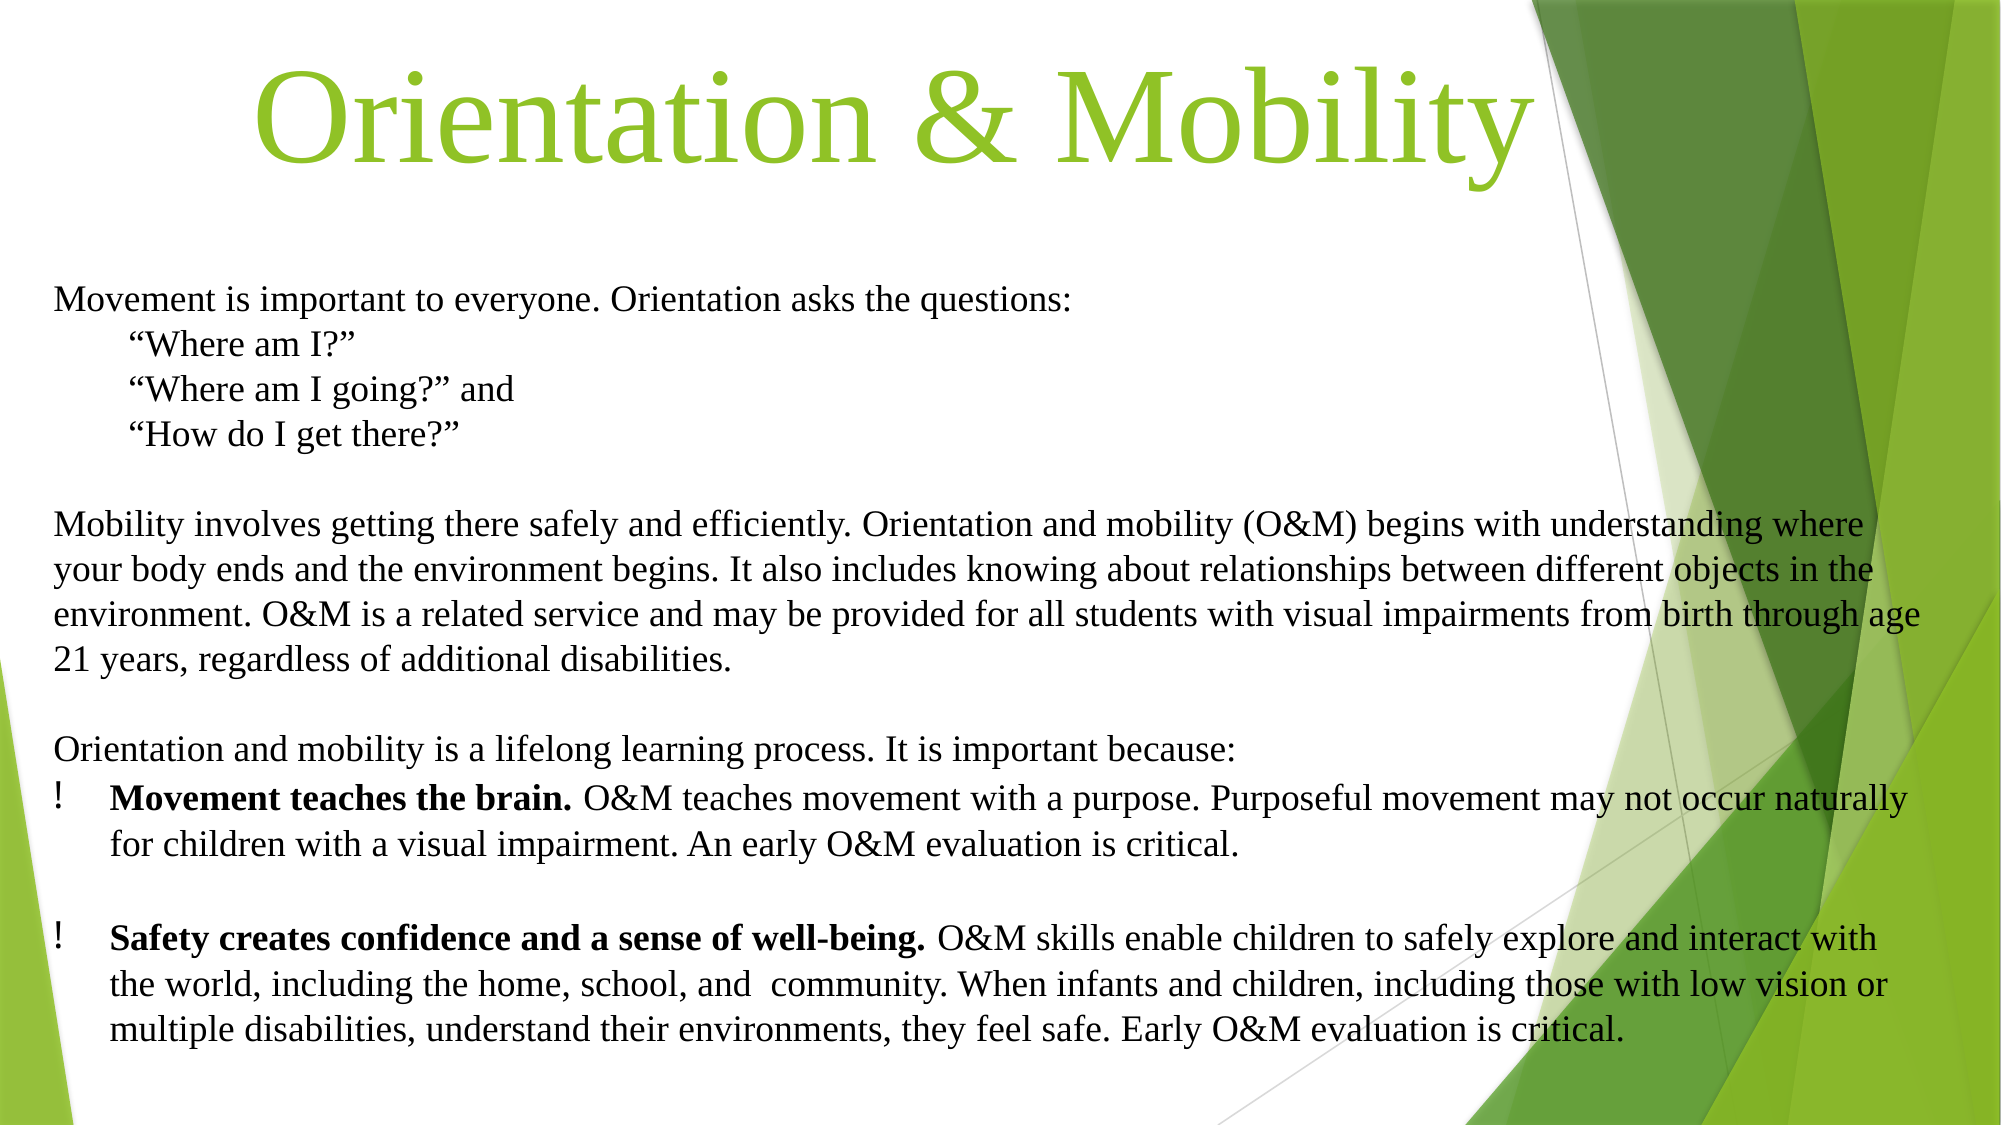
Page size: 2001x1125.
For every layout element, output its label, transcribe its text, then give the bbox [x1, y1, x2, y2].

title Orientation & Mobility [189, 17, 1600, 242]
text_box Movement is important to everyone. Orientation asks the questions: “Where am I?” “Where am I going?” and “How do I get there?” Mobility involves getting there safely and efficiently. Orientation and mobility (O&M) begins with understanding where your body ends and the environment begins. It also includes knowing about relationships between different objects in the environment. O&M is a related service and may be provided for all students with visual impairments from birth through age 21 years, regardless of additional disabilities. Orientation and mobility is a lifelong learning process. It is important because: Movement teaches the brain. O&M teaches movement with a purpose. Purposeful movement may not occur naturally for children with a visual impairment. An early O&M evaluation is critical. Safety creates confidence and a sense of well-being. O&M skills enable children to safely explore and interact with the world, including the home, school, and community. When infants and children, including those with low vision or multiple disabilities, understand their environments, they feel safe. Early O&M evaluation is critical. [38, 266, 1946, 1102]
